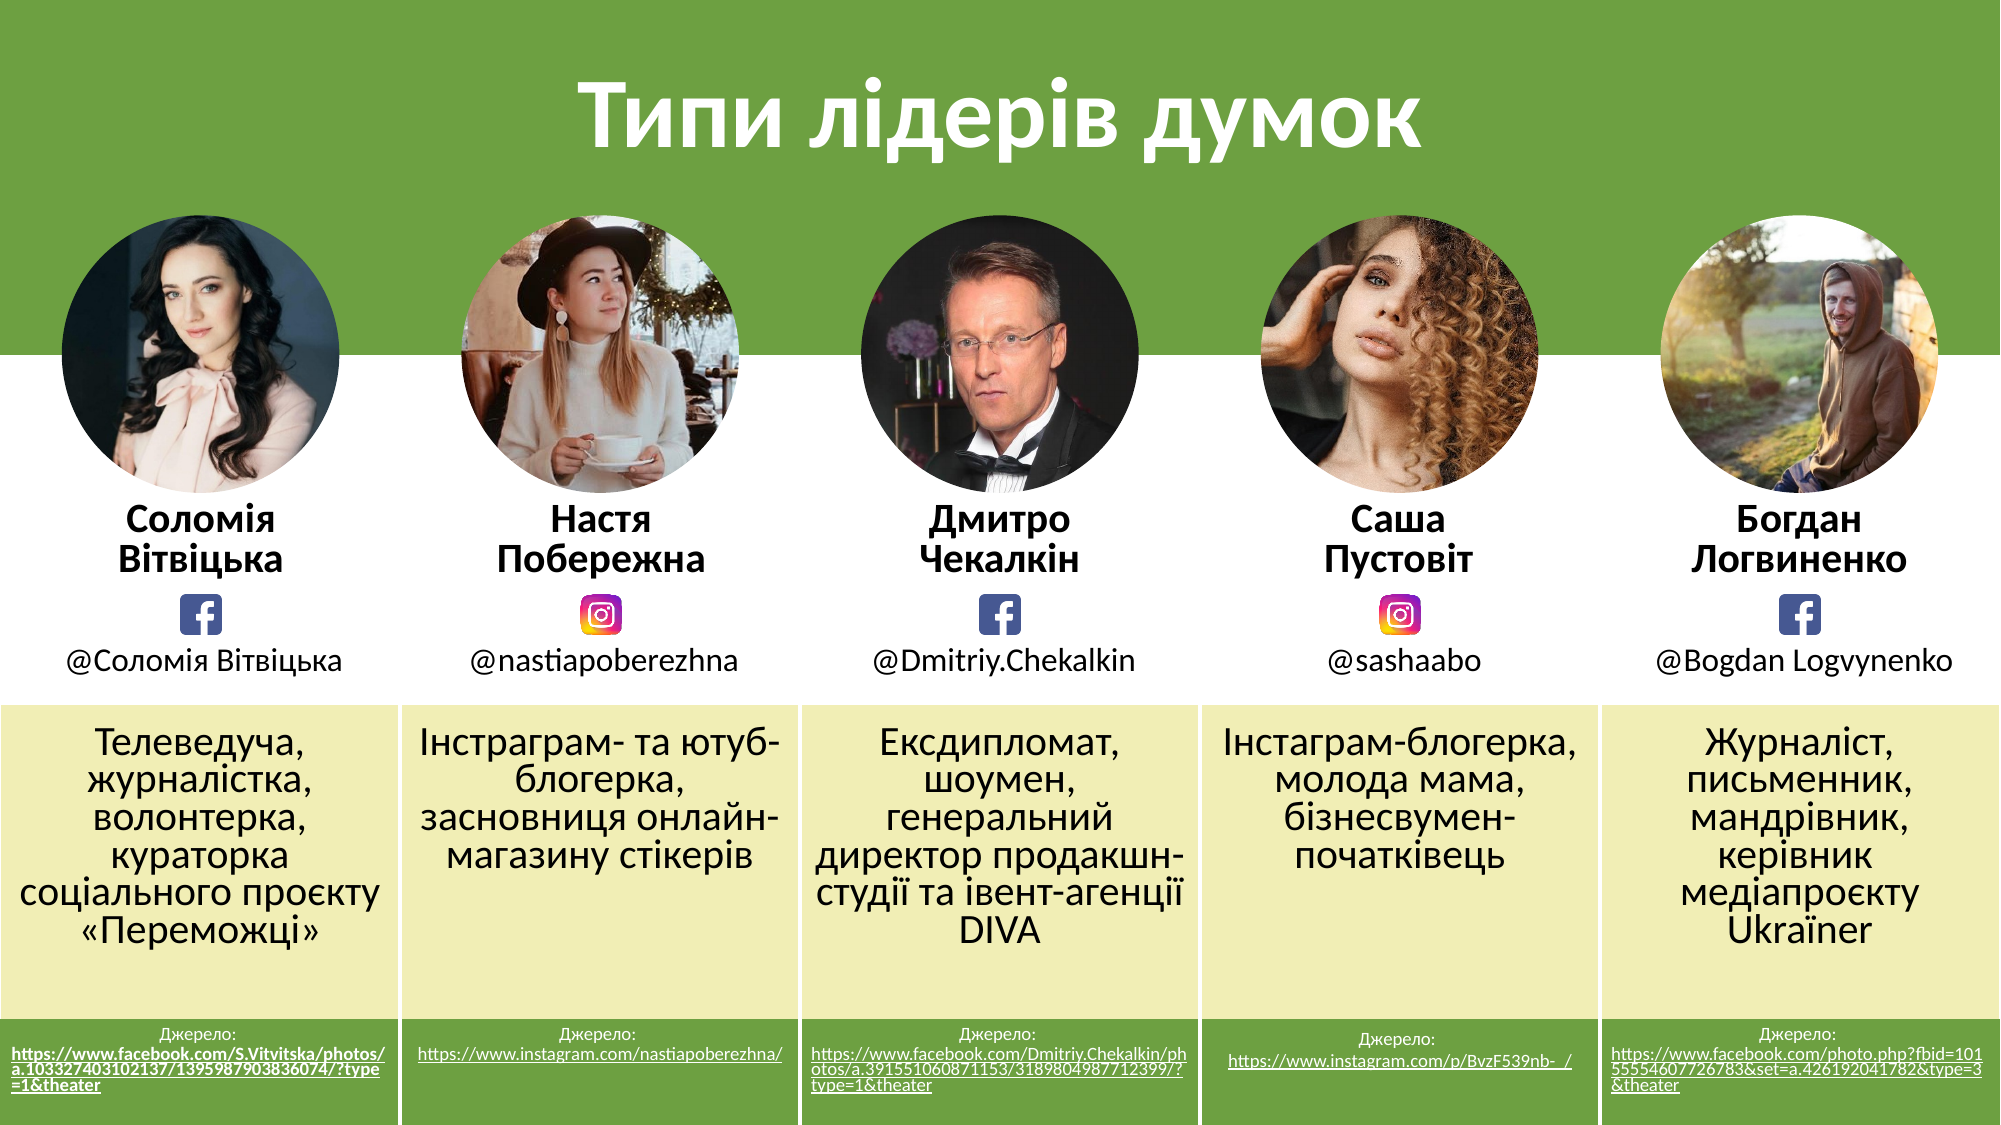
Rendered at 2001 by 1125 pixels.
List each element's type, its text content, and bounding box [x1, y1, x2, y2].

table_header @Соломія Вітвіцька [1, 645, 399, 699]
text_box Соломія Вітвіцька [80, 493, 323, 588]
table_cell Джерело: https://www.instagram.com/nastiapoberezhna/ [402, 1019, 798, 1125]
table_cell Джерело: https://www.facebook.com/S.Vitvitska/photos/a.103327403102137/1395987903836074/?type=1&theater [0, 1019, 398, 1125]
table_header @Dmitriy.Chekalkin [801, 645, 1199, 699]
picture [461, 215, 740, 493]
table_cell Джерело: https://www.instagram.com/p/BvzF539nb-_/ [1202, 1019, 1598, 1125]
text_box Типи лідерів думок [0, 0, 2000, 356]
table_header @nastiapoberezhna [401, 645, 799, 699]
table_cell Джерело: https://www.facebook.com/Dmitriy.Chekalkin/photos/a.391551060871153/3189804987712399/?type=1&theater [802, 1019, 1198, 1125]
picture [1379, 594, 1421, 635]
text_box Саша Пустовіт [1277, 493, 1520, 588]
text_box Дмитро Чекалкін [878, 493, 1121, 588]
picture [861, 215, 1139, 493]
table_cell Інстраграм- та ютуб-блогерка, засновниця онлайн-магазину стікерів [402, 705, 798, 1019]
text_box Богдан Логвиненко [1663, 493, 1936, 588]
table_cell Ексдипломат, шоумен, генеральний директор продакшн- студії та івент-агенції DIVA [802, 705, 1198, 1019]
picture [61, 215, 340, 493]
table_header @sashaabo [1201, 645, 1599, 699]
picture [979, 594, 1021, 635]
table_cell Телеведуча, журналістка, волонтерка, кураторка соціального проєкту «Переможці» [1, 705, 398, 1019]
picture [180, 594, 222, 635]
picture [1660, 215, 1939, 493]
text_box Настя Побережна [480, 493, 723, 588]
table_header @Bogdan Logvynenko [1601, 645, 1999, 699]
picture [580, 594, 622, 635]
table_cell Джерело: https://www.facebook.com/photo.php?fbid=10155554607726783&set=a.426192041782&type=3&theater [1602, 1019, 2000, 1125]
table_cell Інстаграм-блогерка, молода мама, бізнесвумен-початківець [1202, 705, 1598, 1019]
picture [1779, 594, 1821, 635]
picture [1260, 215, 1539, 493]
table_cell Журналіст, письменник, мандрівник, керівник медіапроєкту Ukraїner [1602, 705, 1999, 1019]
